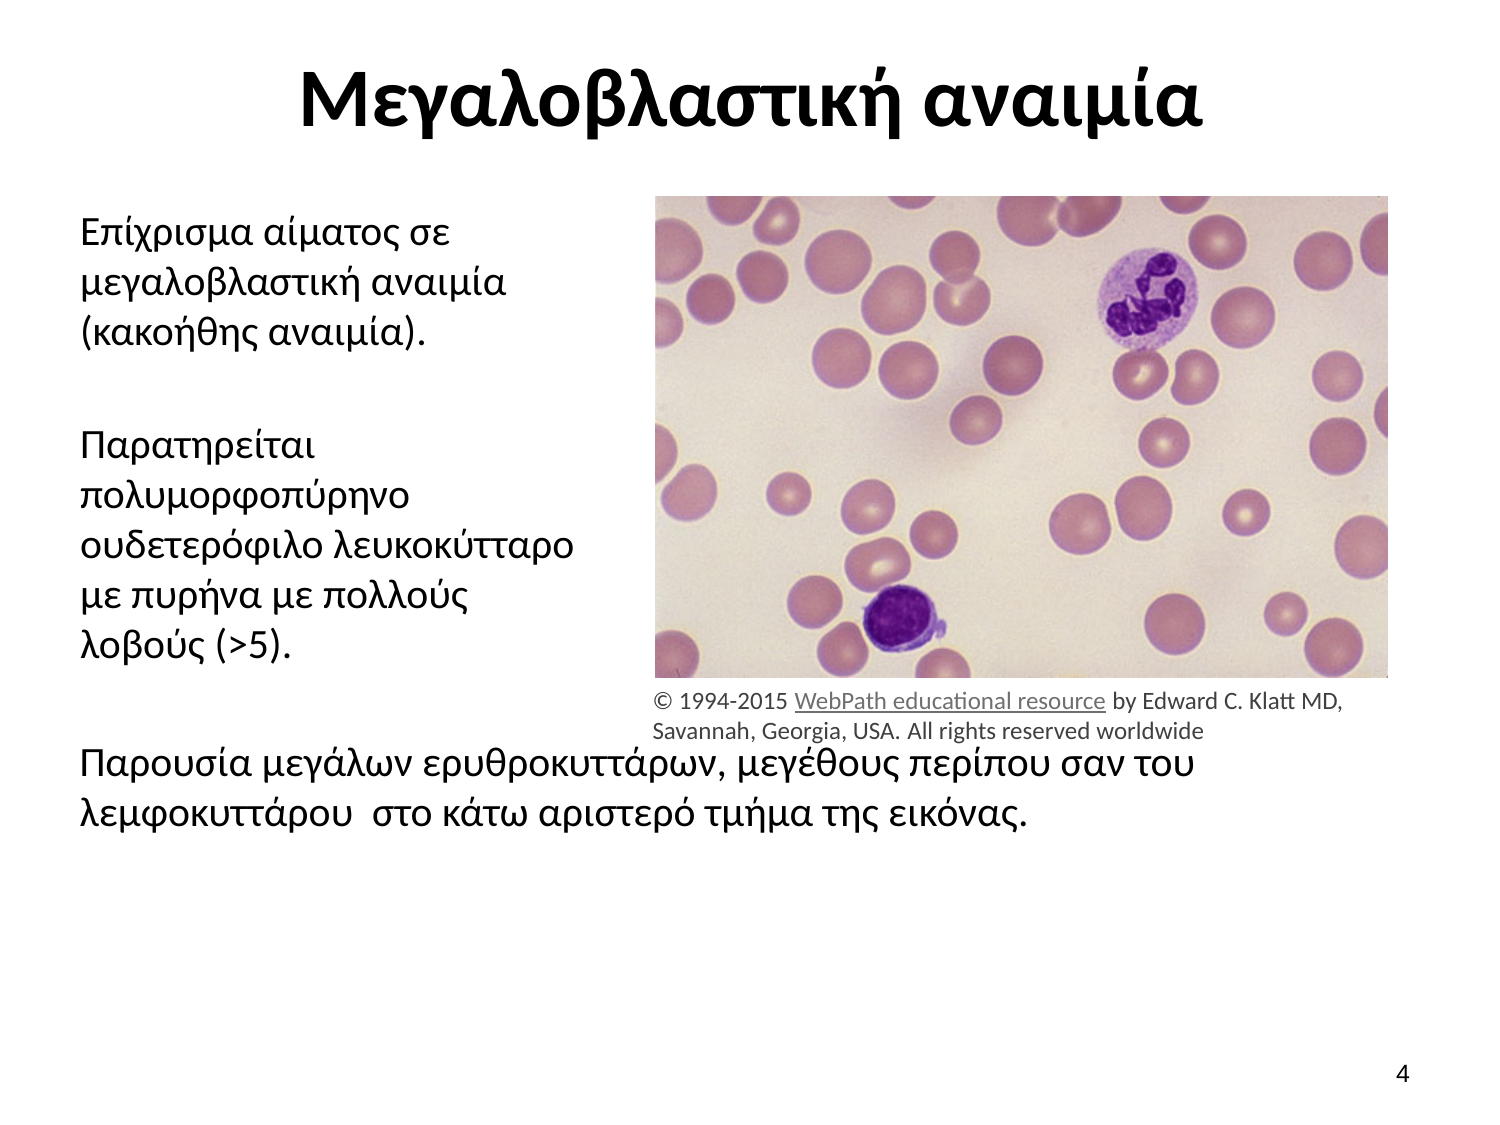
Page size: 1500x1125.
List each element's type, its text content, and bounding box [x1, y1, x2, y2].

title Μεγαλοβλαστική αναιμία [76, 19, 1427, 169]
text_box © 1994-2015 WebPath educational resource by Edward C. Klatt MD, Savannah, Georgia, USA. All rights reserved worldwide [637, 677, 1388, 752]
list Επίχρισμα αίματος σε μεγαλοβλαστική αναιμία (κακοήθης αναιμία). Παρατηρείται πολυμορφοπύρηνο ουδετερόφιλο λευκοκύτταρο με πυρήνα με πολλούς λοβούς (>5). [64, 196, 610, 727]
slide_number 3 [1074, 1042, 1425, 1103]
picture [655, 196, 1389, 678]
text_box Παρουσία μεγάλων ερυθροκυττάρων, μεγέθους περίπου σαν του λεμφοκυττάρου στο κάτω αριστερό τμήμα της εικόνας. [64, 727, 1412, 893]
